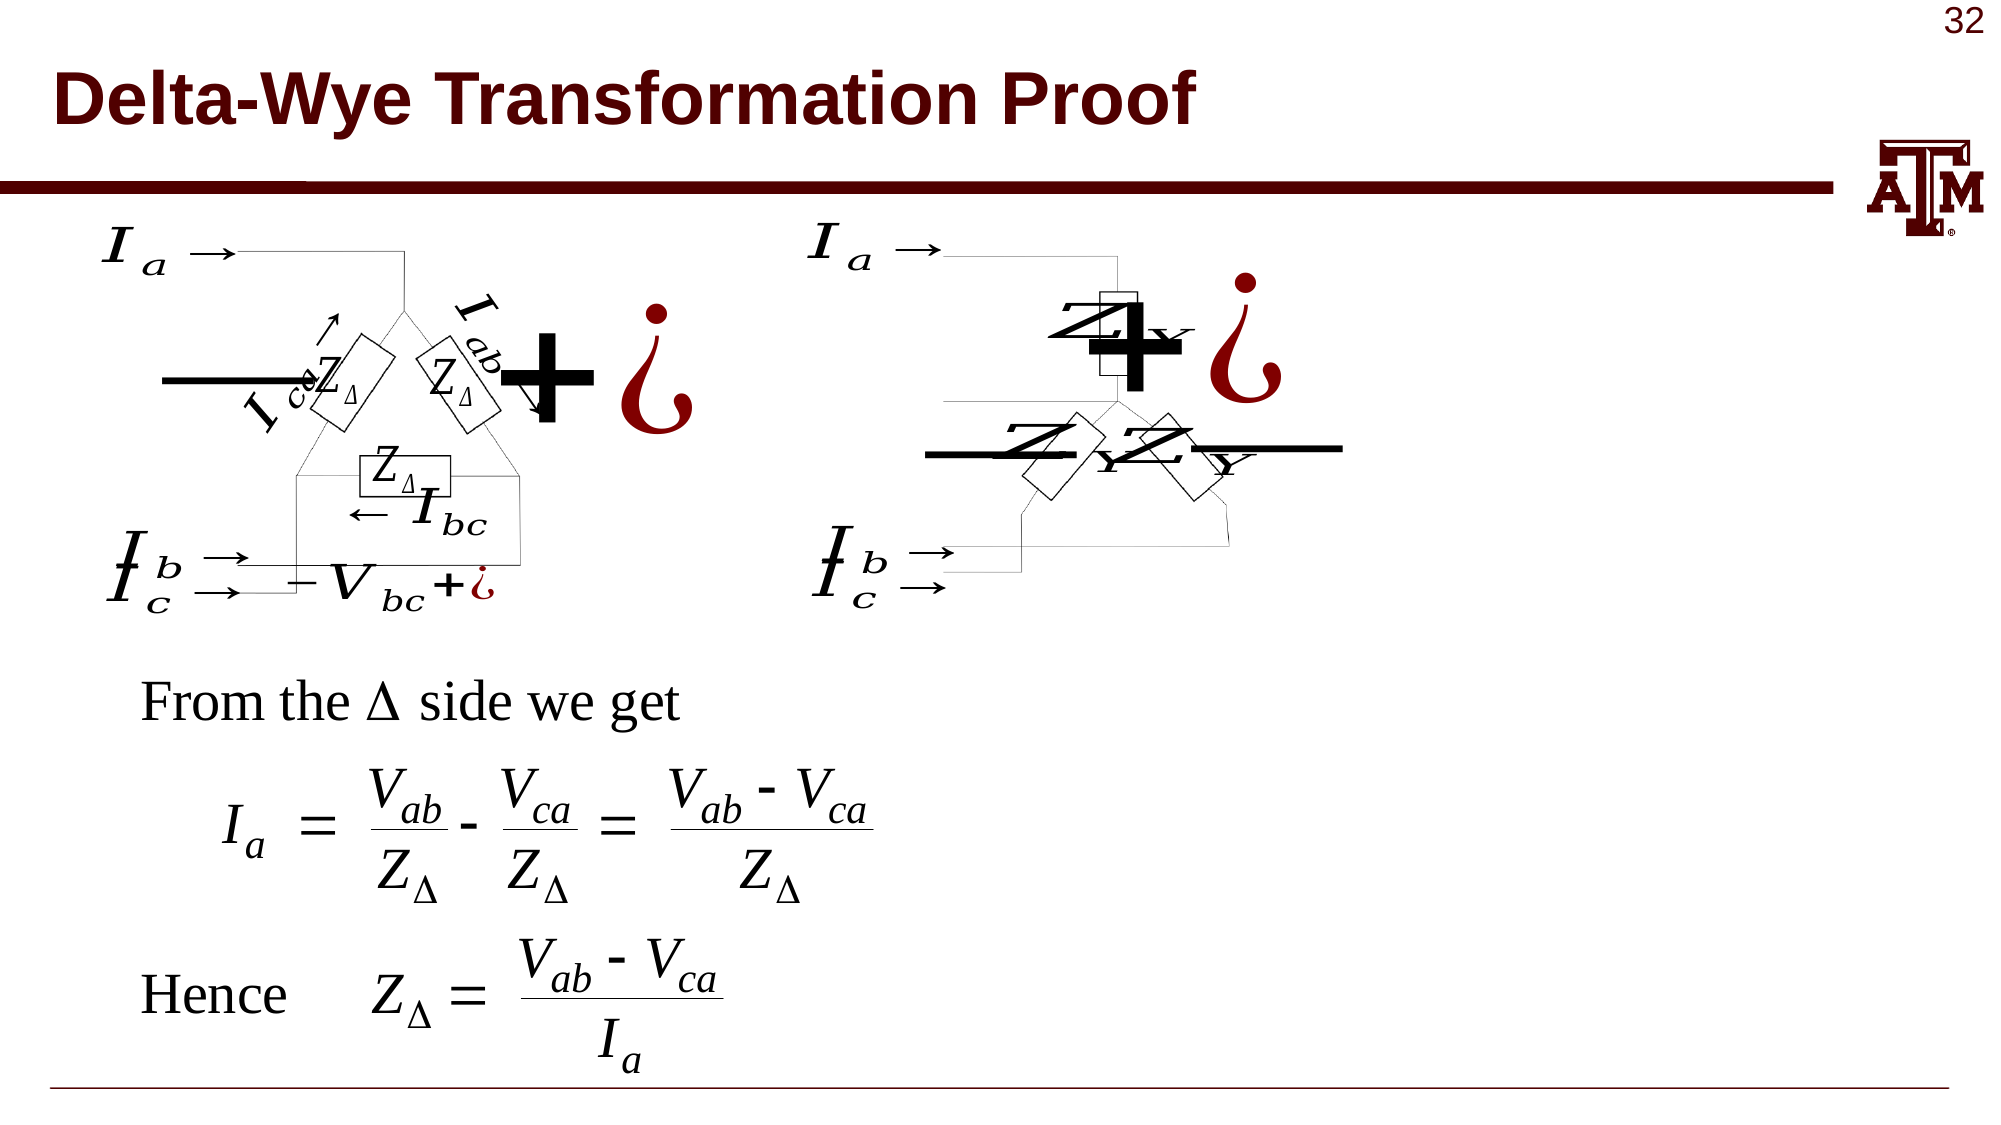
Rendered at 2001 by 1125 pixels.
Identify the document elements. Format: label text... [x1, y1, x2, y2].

picture [1850, 112, 2000, 263]
title Delta-Wye Transformation Proof [37, 12, 1826, 189]
picture [237, 212, 552, 605]
picture [943, 219, 1258, 583]
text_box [137, 674, 880, 1080]
